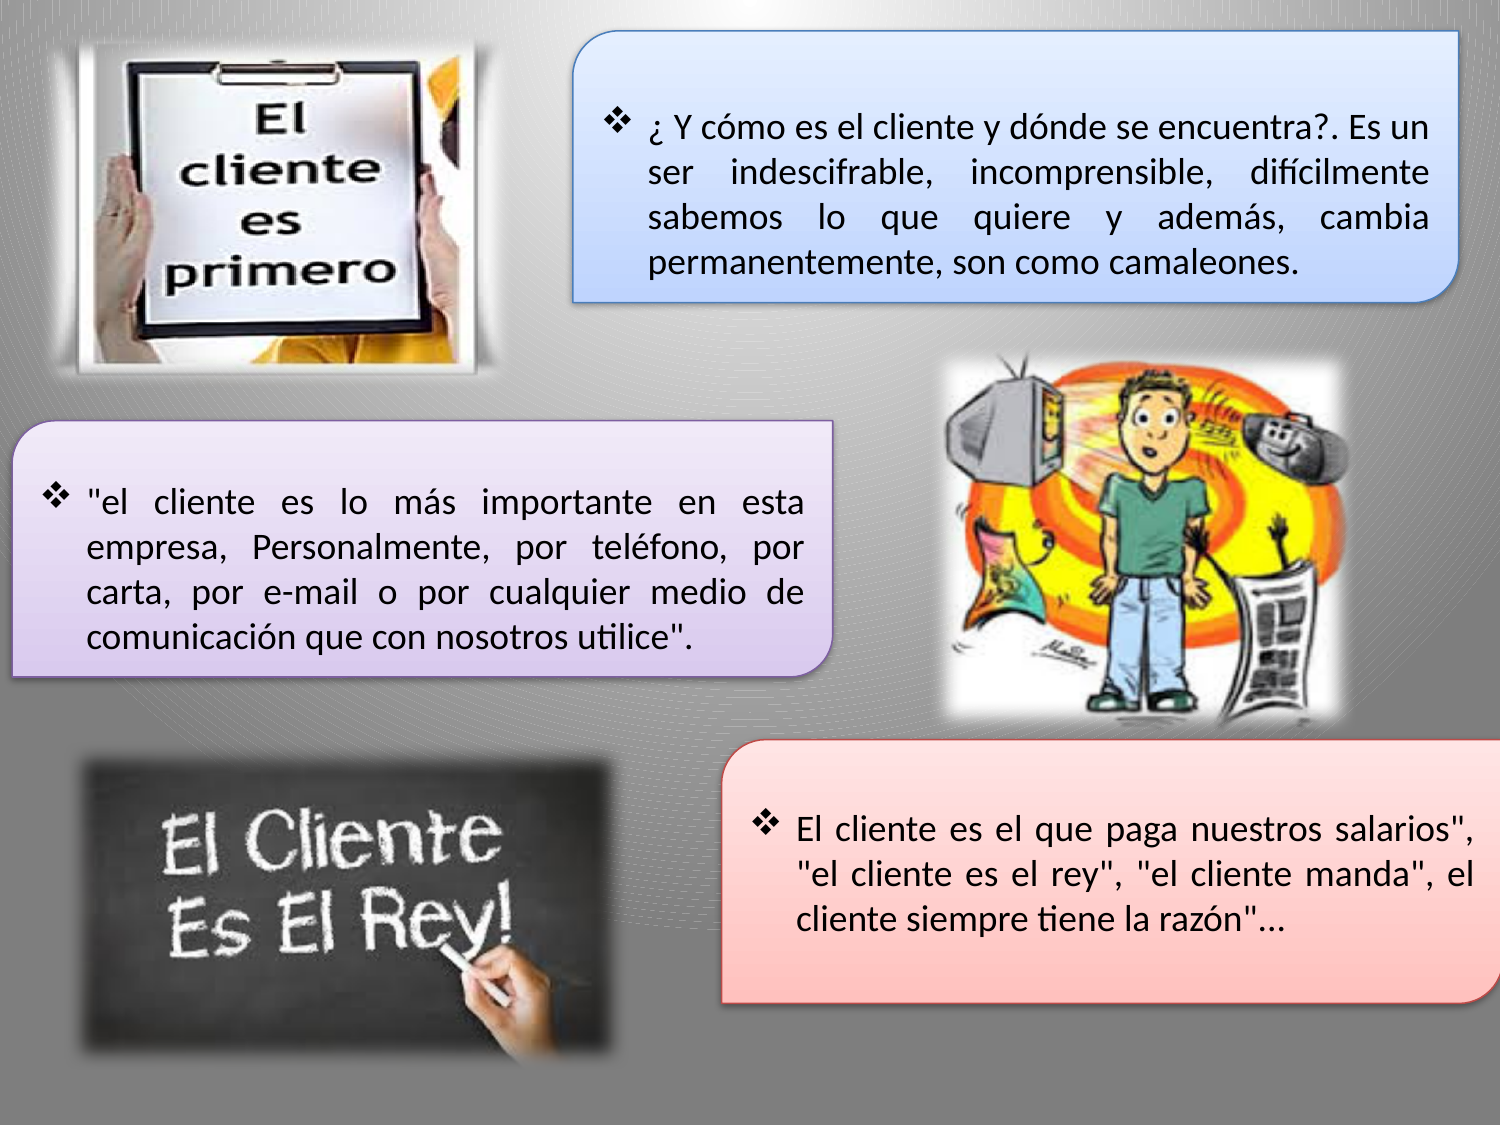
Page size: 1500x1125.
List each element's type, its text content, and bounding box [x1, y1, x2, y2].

picture [39, 32, 514, 390]
text_box El cliente es el que paga nuestros salarios", "el cliente es el rey", "el cliente manda", el cliente siempre tiene la razón"... [720, 738, 1500, 1005]
text_box ¿ Y cómo es el cliente y dónde se encuentra?. Es un ser indescifrable, incomprensible, difícilmente sabemos lo que quiere y además, cambia permanentemente, son como camaleones. [572, 30, 1460, 304]
picture [926, 343, 1358, 736]
text_box "el cliente es lo más importante en esta empresa, Personalmente, por teléfono, por carta, por e-mail o por cualquier medio de comunicación que con nosotros utilice". [11, 419, 834, 678]
picture [64, 741, 629, 1071]
